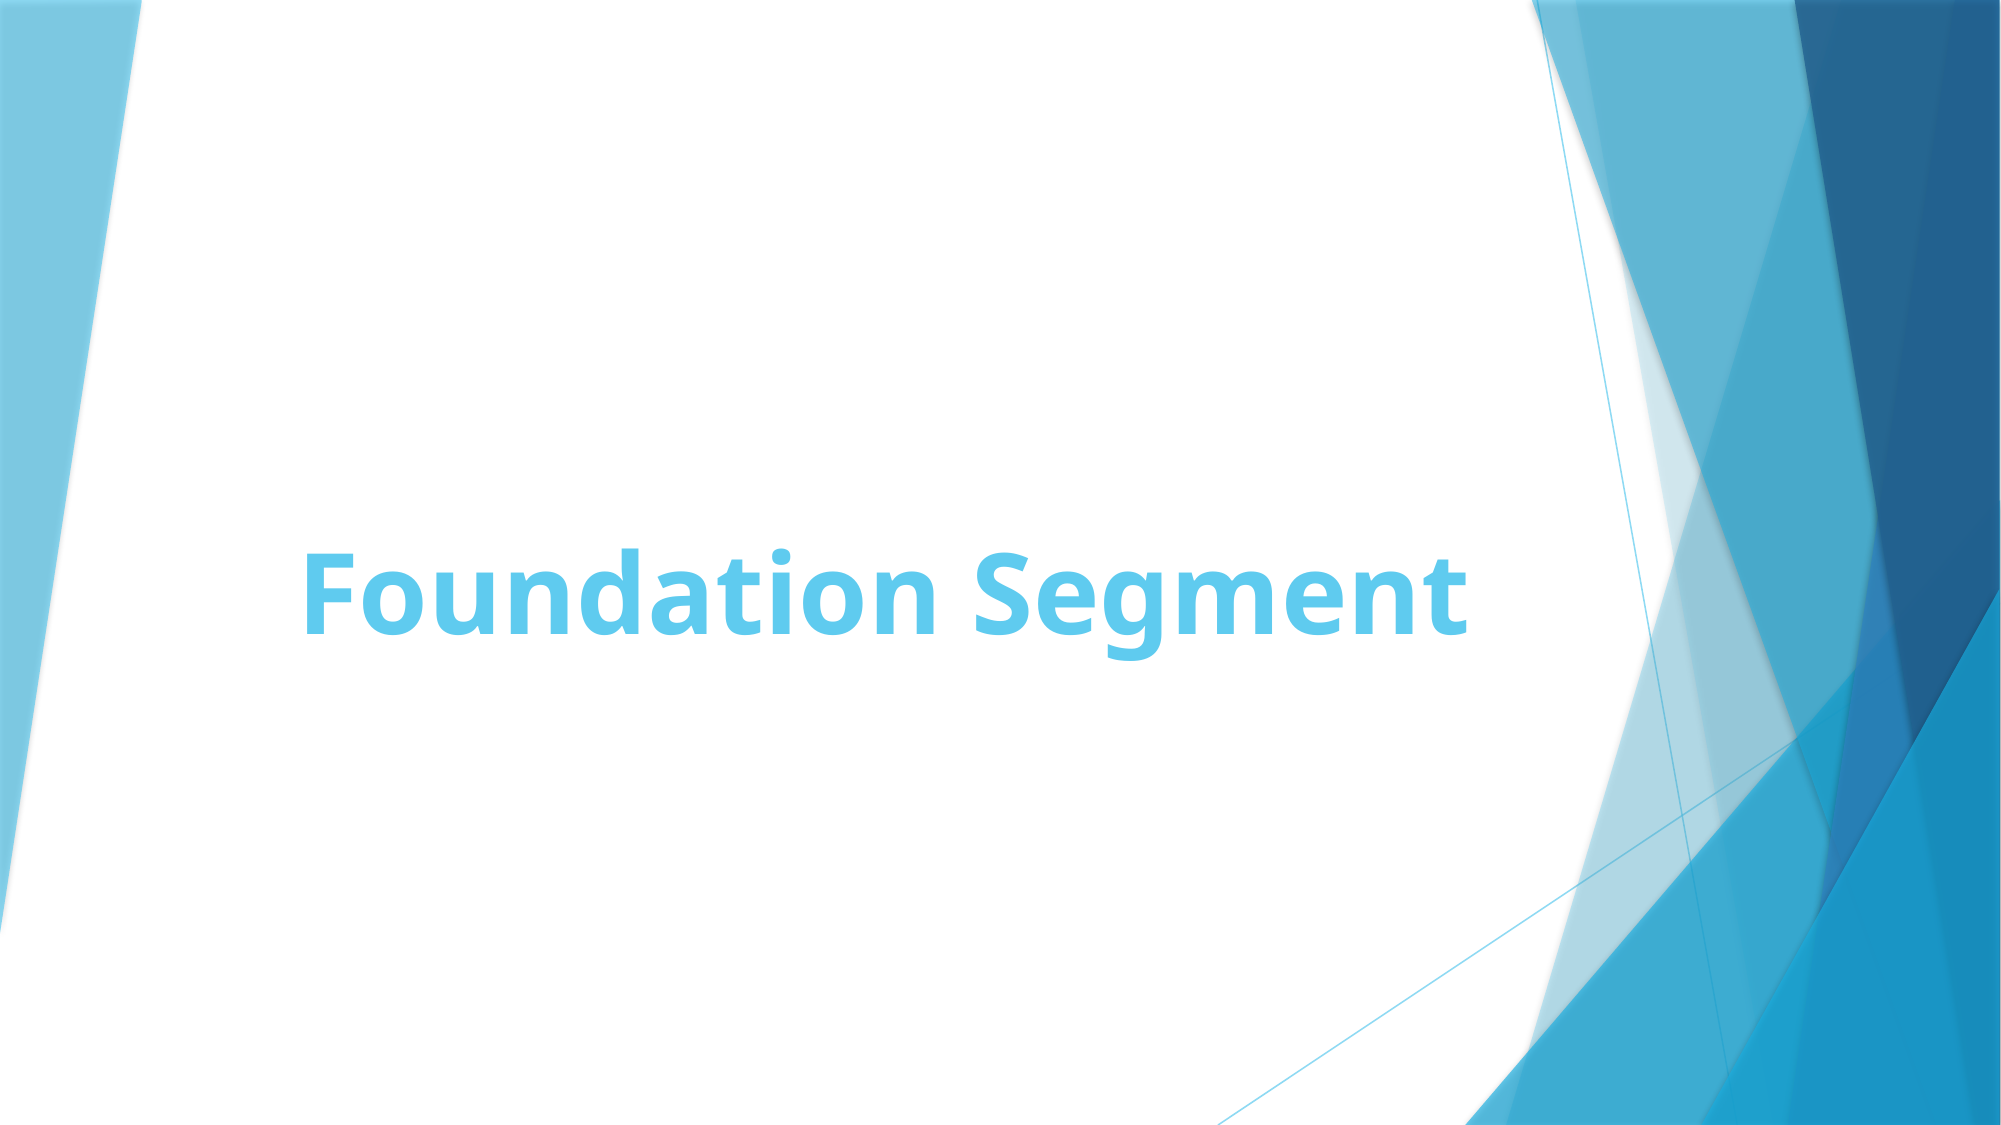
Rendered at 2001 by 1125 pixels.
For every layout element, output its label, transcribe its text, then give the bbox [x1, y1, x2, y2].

title Foundation Segment [247, 394, 1522, 665]
